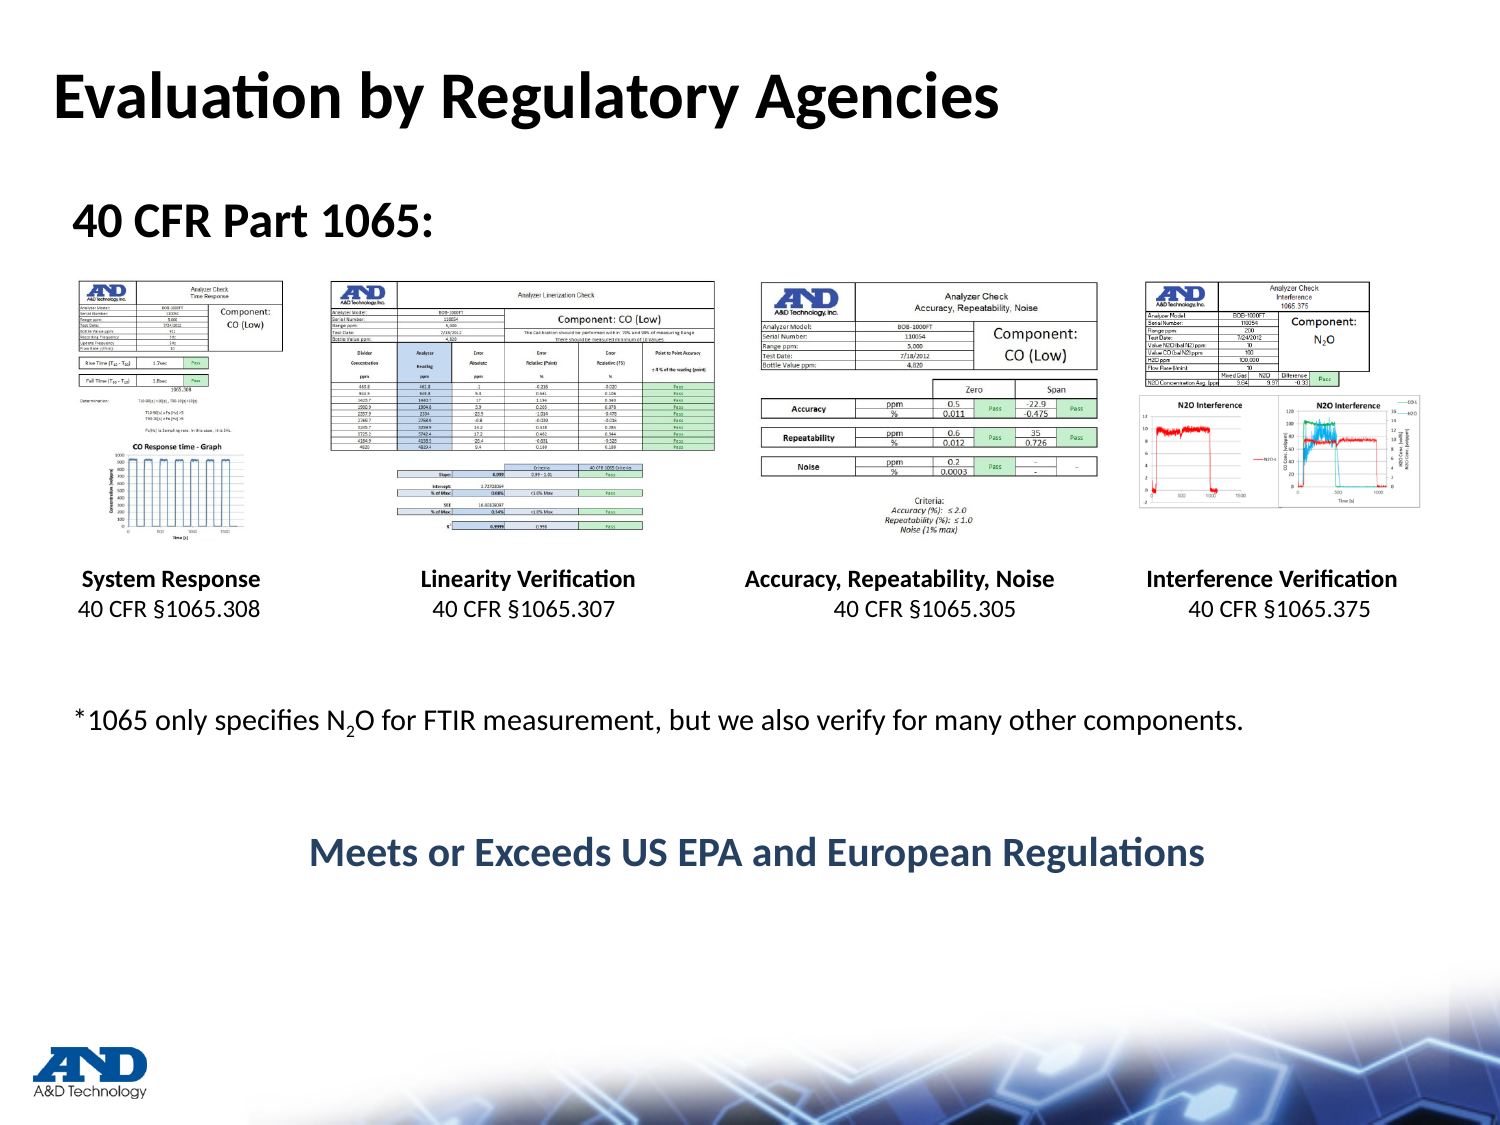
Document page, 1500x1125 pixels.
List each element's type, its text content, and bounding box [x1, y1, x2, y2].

title Evaluation by Regulatory Agencies [38, 38, 1389, 144]
text_box 40 CFR Part 1065: System Response Linearity Verification Accuracy, Repeatability, Noise Interference Verification 40 CFR §1065.308 40 CFR §1065.307 40 CFR §1065.305 40 CFR §1065.375 *1065 only specifies N2O for FTIR measurement, but we also verify for many other components. [57, 180, 1425, 749]
text_box Meets or Exceeds US EPA and European Regulations [249, 816, 1266, 932]
picture [1, 0, 1500, 1125]
